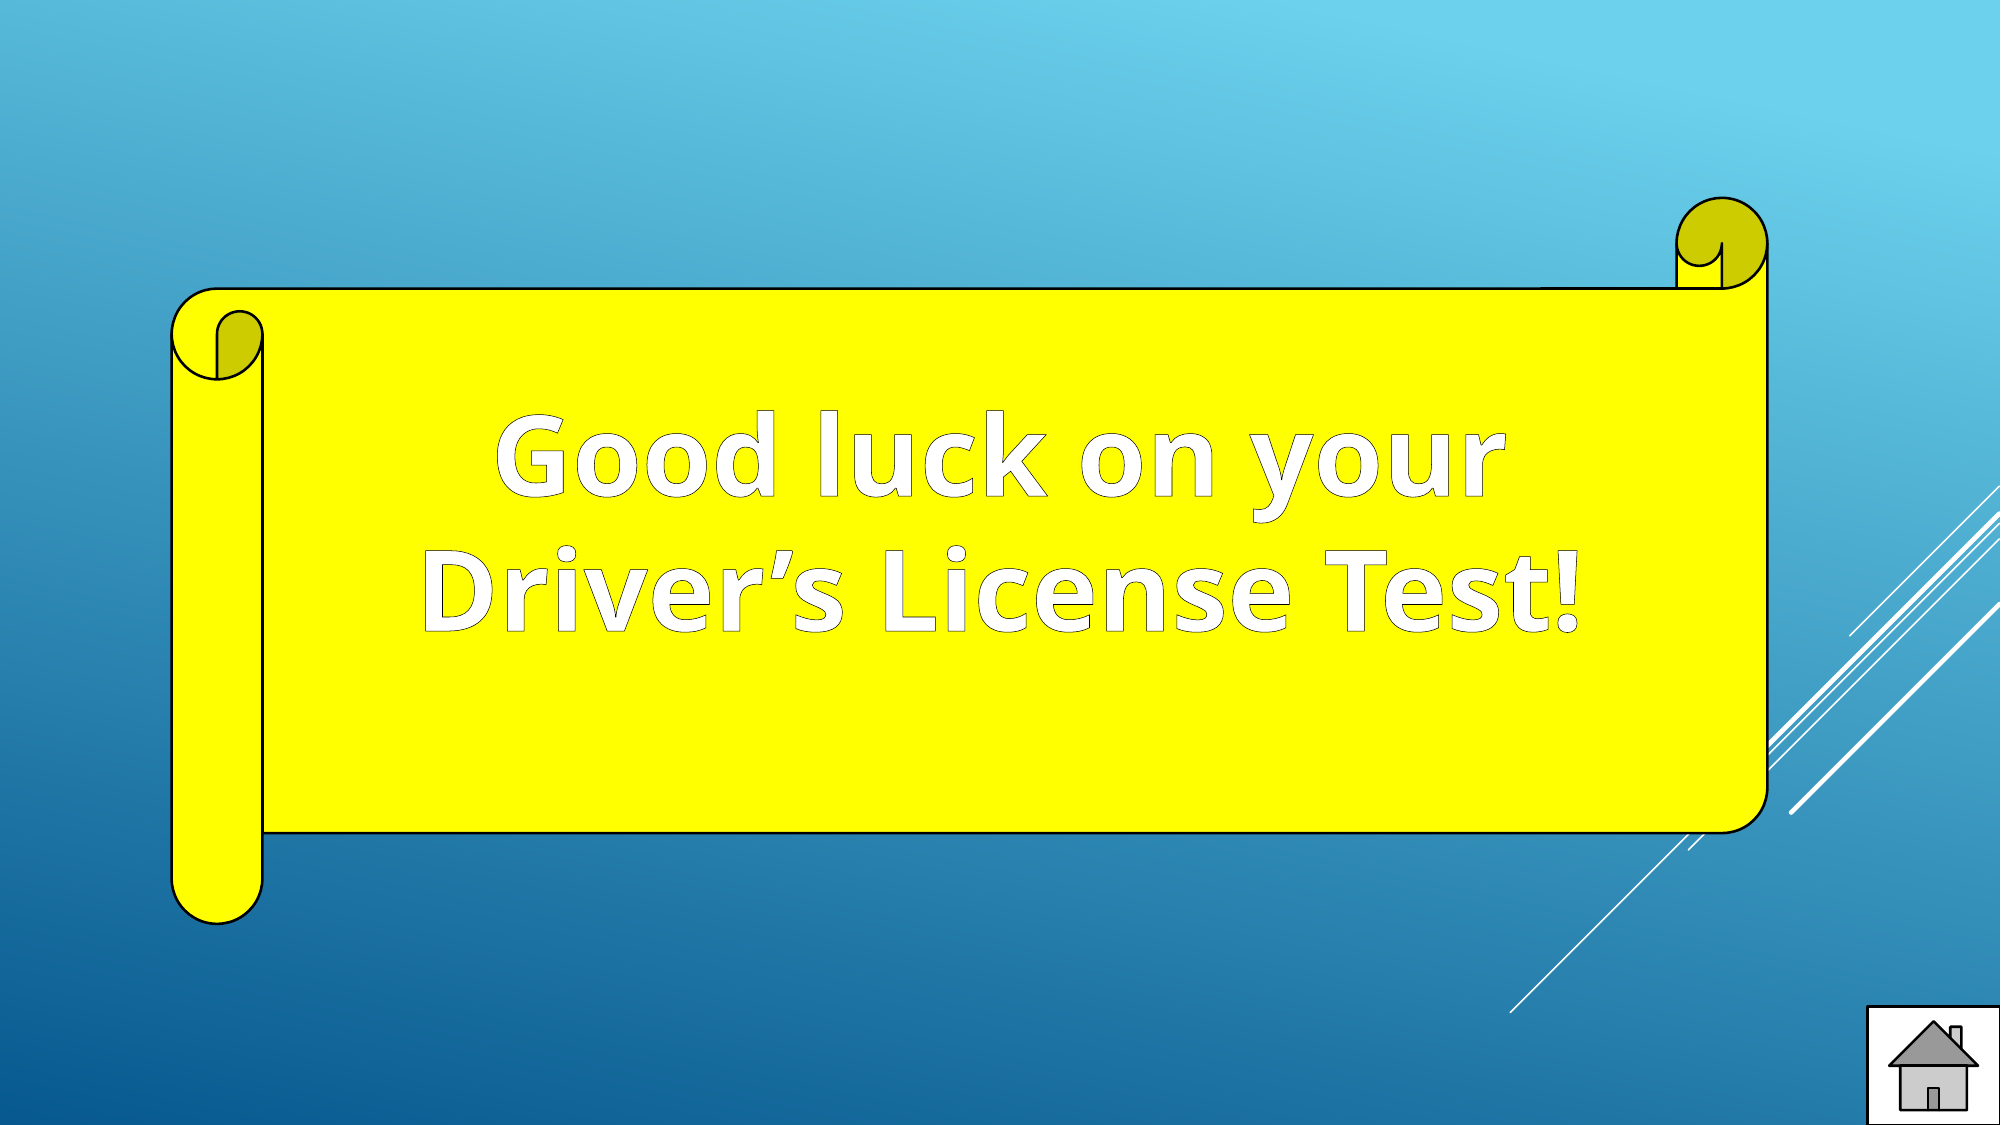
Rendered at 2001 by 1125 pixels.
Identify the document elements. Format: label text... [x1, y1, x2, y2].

text_box [1866, 1005, 2000, 1125]
text_box [170, 196, 1769, 926]
text_box Good luck on your Driver’s License Test! [391, 376, 1609, 661]
